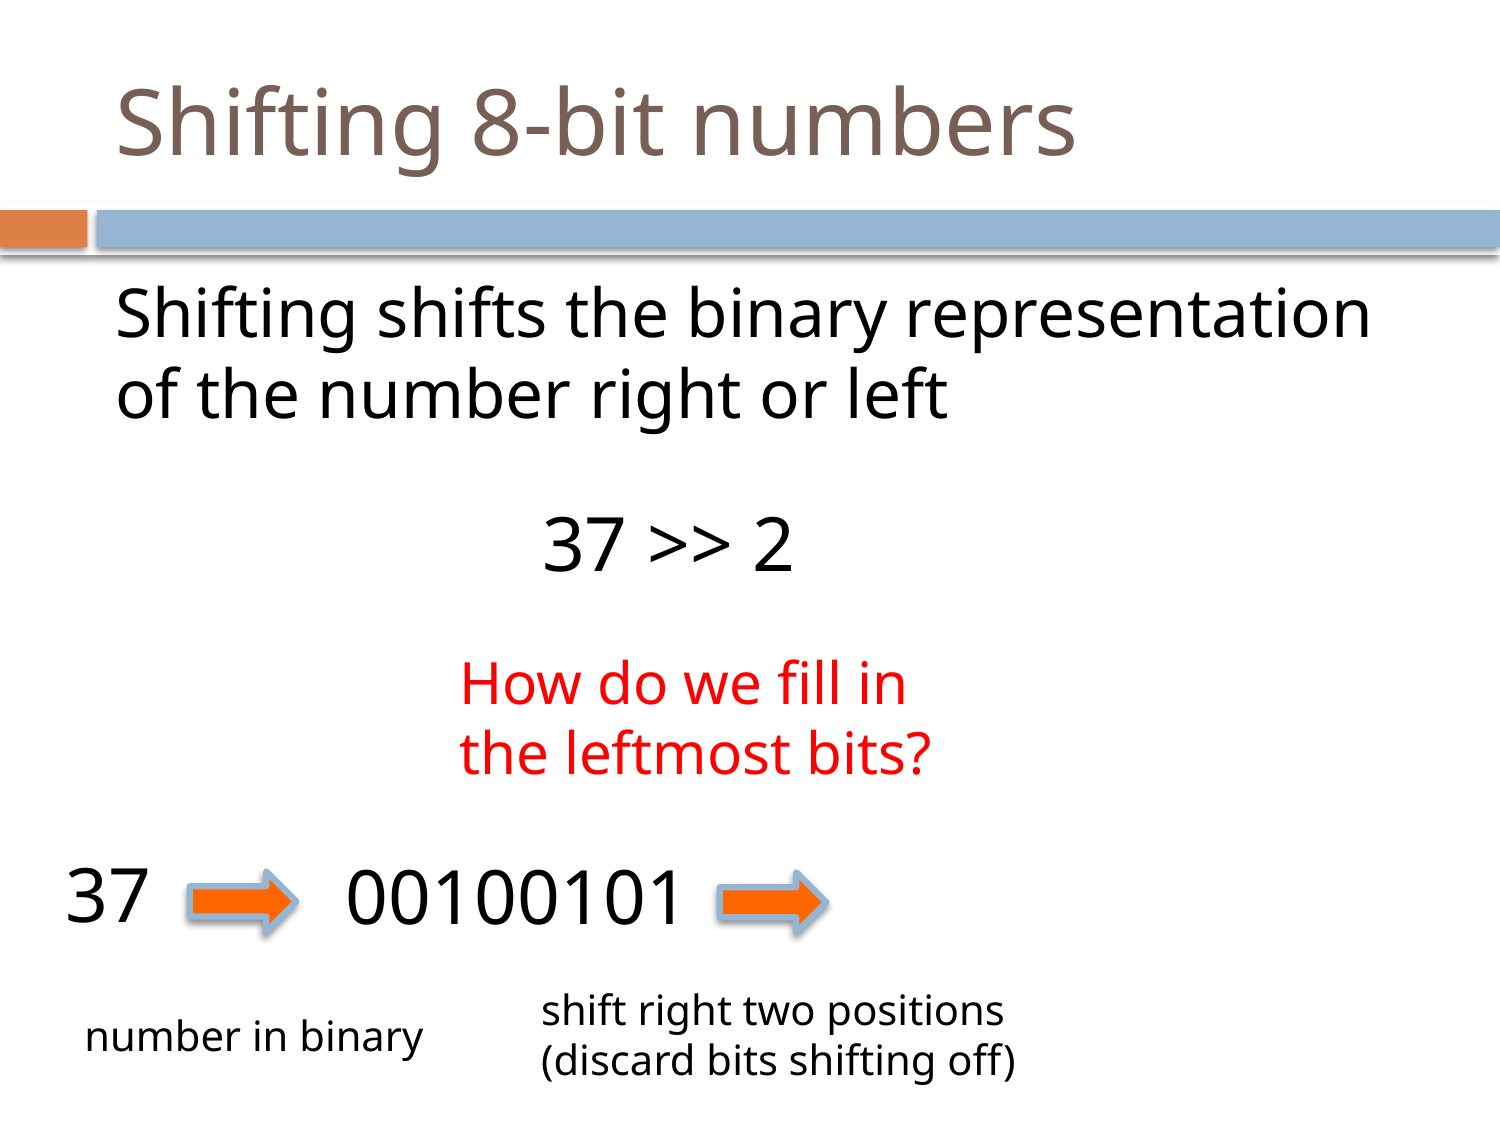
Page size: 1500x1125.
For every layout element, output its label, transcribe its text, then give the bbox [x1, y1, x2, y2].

title Shifting 8-bit numbers [100, 37, 1438, 200]
text_box [188, 870, 297, 933]
text_box 37 >> 2 [527, 489, 812, 594]
text_box number in binary [69, 1002, 439, 1068]
list Shifting shifts the binary representation of the number right or left [100, 262, 1438, 459]
text_box [718, 871, 827, 934]
text_box shift right two positions (discard bits shifting off) [526, 976, 1031, 1092]
text_box 00100101 [330, 842, 705, 947]
text_box How do we fill in the leftmost bits? [444, 638, 1014, 794]
text_box 37 [51, 840, 167, 945]
